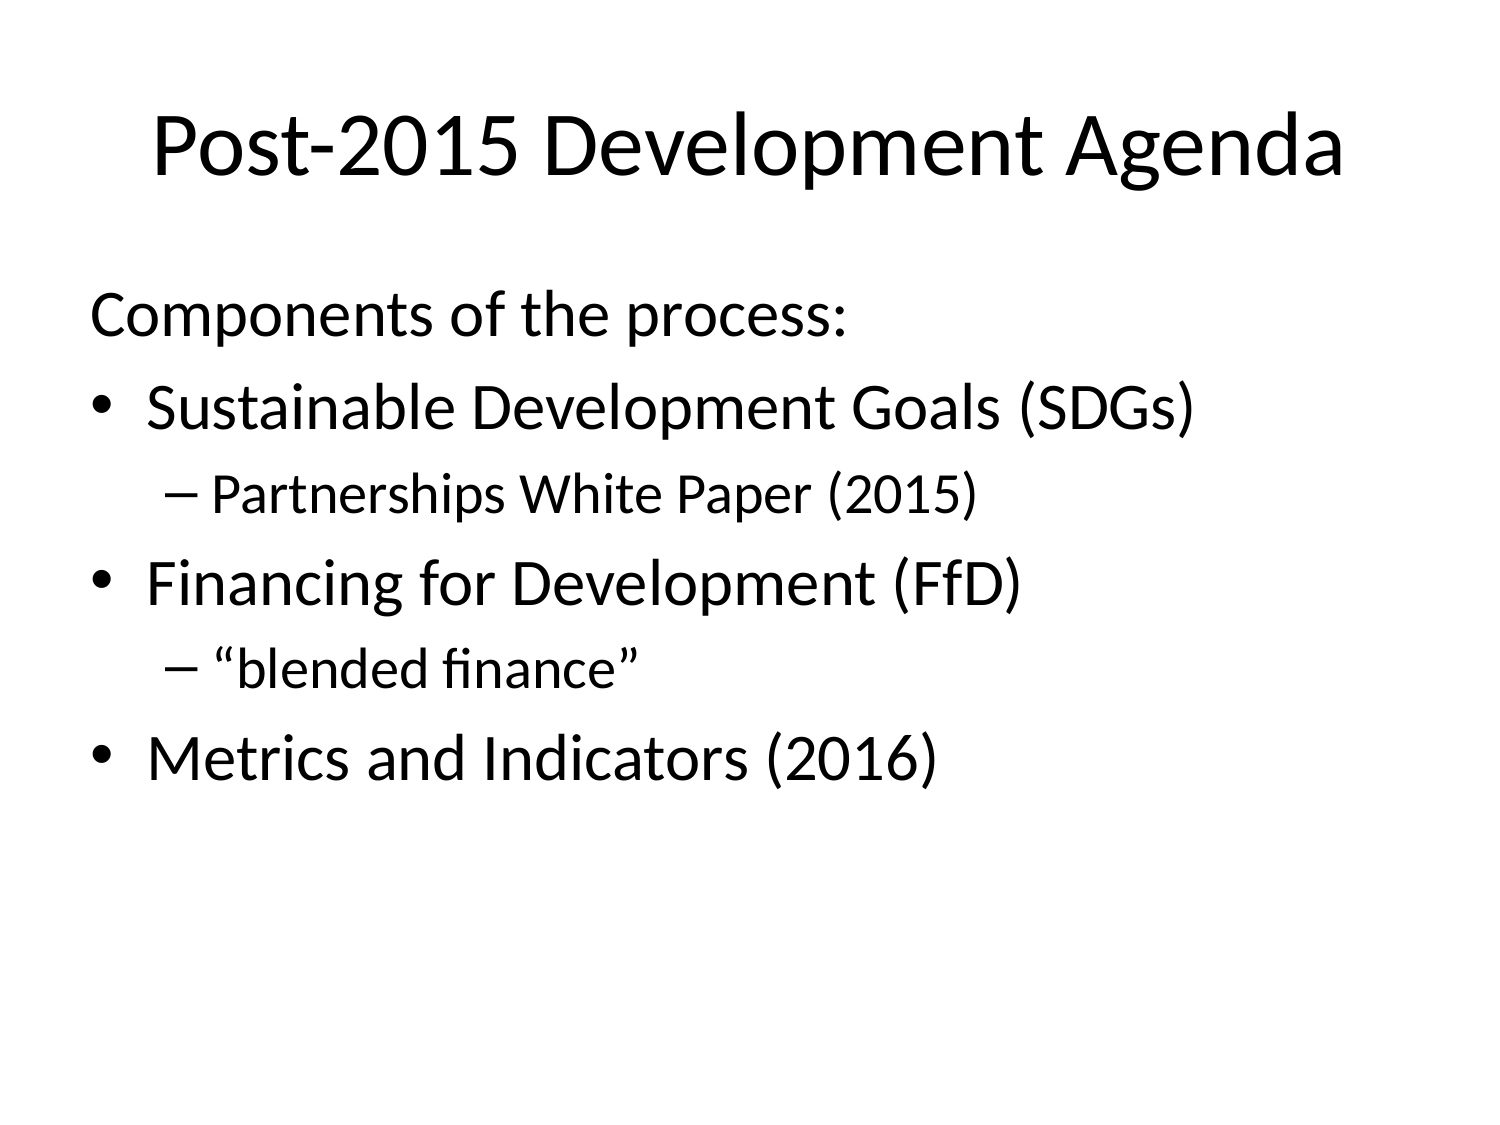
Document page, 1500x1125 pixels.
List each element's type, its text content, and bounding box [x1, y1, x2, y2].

title Post-2015 Development Agenda [75, 45, 1425, 233]
list Components of the process: Sustainable Development Goals (SDGs) Partnerships White Paper (2015) Financing for Development (FfD) “blended finance” Metrics and Indicators (2016) [75, 262, 1425, 1005]
